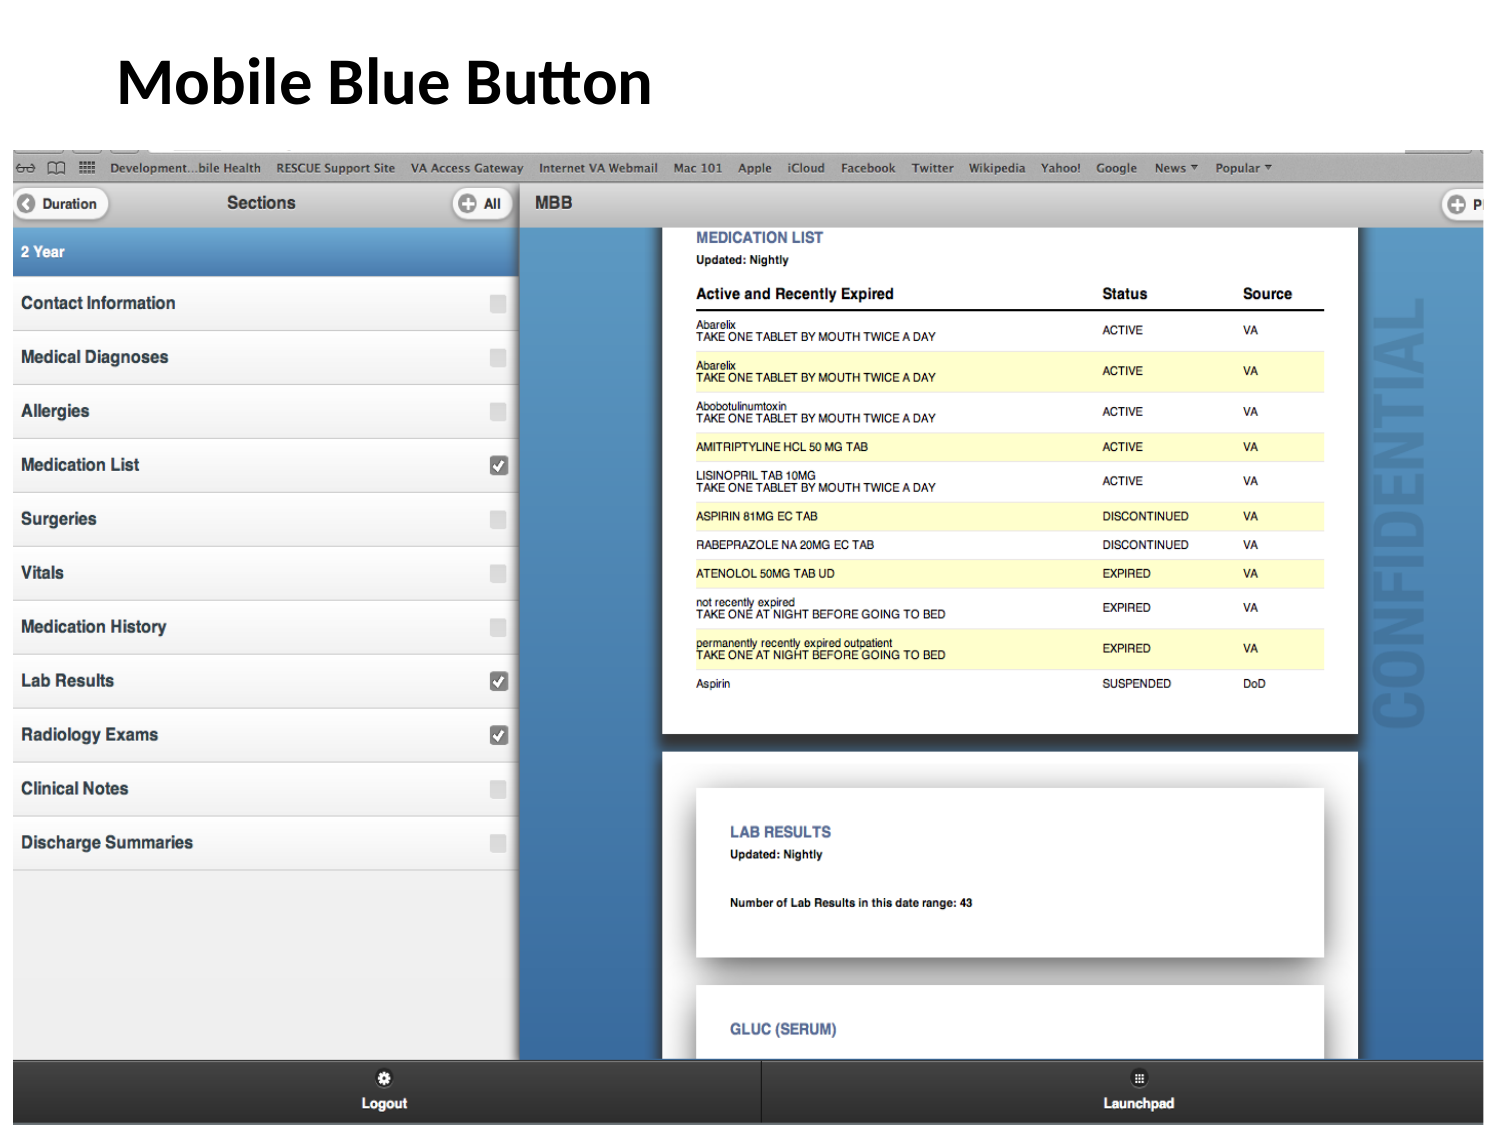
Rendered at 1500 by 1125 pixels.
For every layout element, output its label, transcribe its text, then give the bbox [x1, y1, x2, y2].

picture [12, 149, 1484, 1125]
text_box Mobile Blue Button [0, 19, 775, 137]
